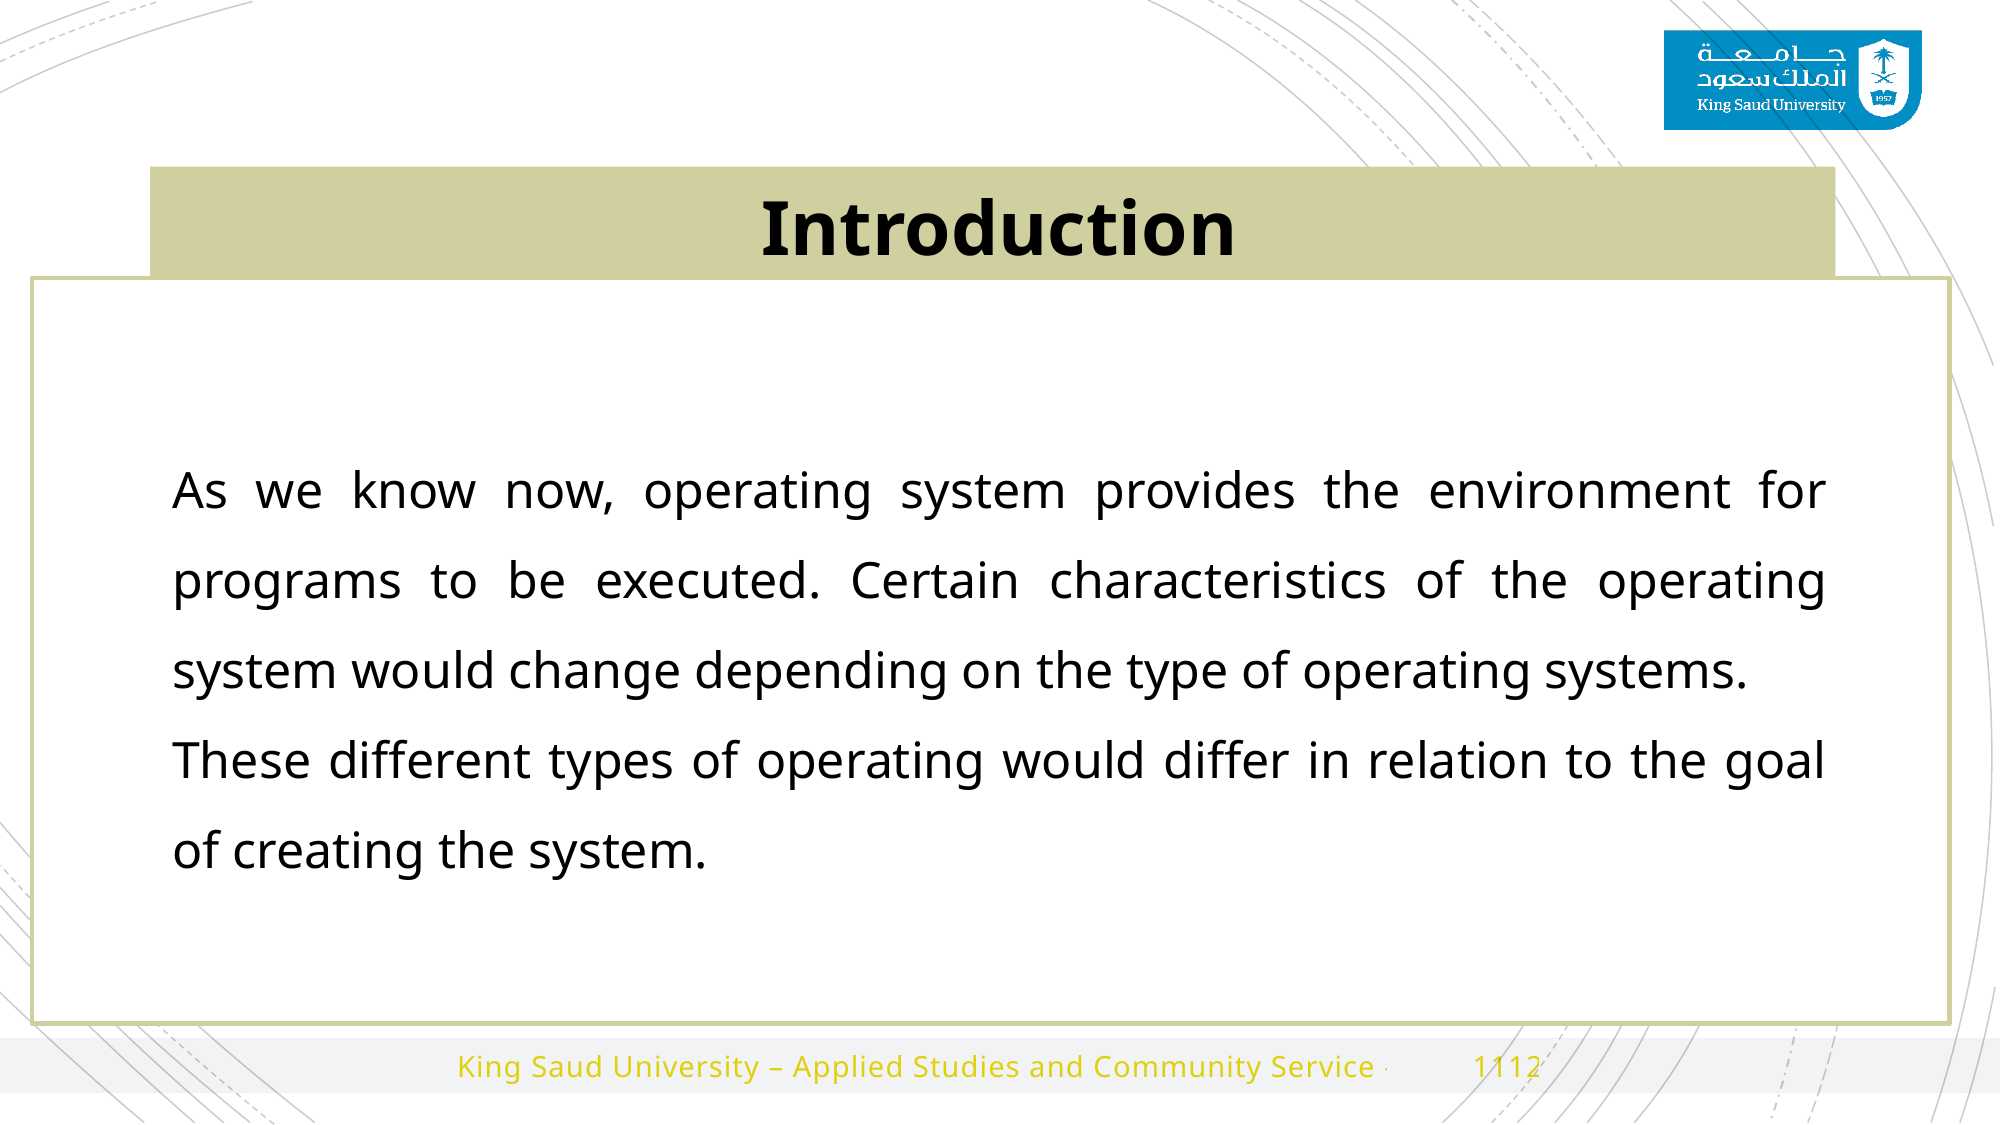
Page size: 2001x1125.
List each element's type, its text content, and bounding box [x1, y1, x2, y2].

picture [1652, 19, 1933, 138]
text_box [149, 165, 1837, 278]
text_box Introduction [540, 173, 1440, 279]
text_box [32, 278, 1950, 1024]
text_box As we know now, operating system provides the environment for programs to be executed. Certain characteristics of the operating system would change depending on the type of operating systems. These different types of operating would differ in relation to the goal of creating the system. [157, 421, 1843, 887]
